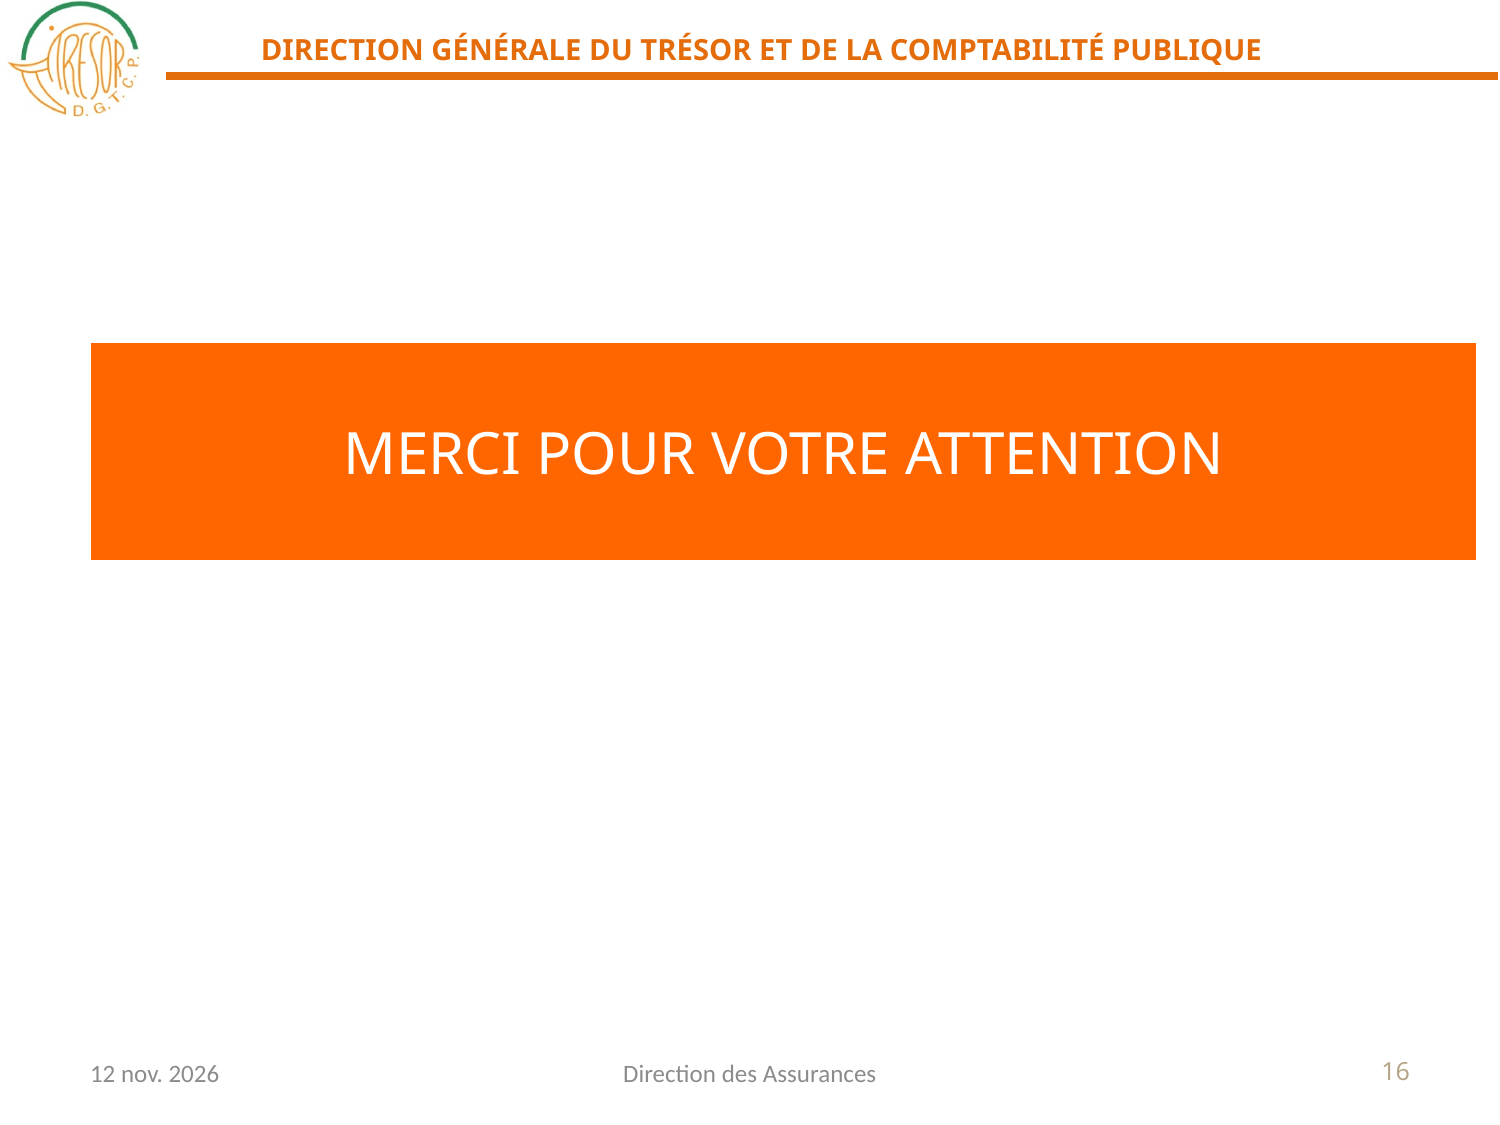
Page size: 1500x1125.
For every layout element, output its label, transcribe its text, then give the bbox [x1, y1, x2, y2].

picture [5, 0, 141, 117]
text_box MERCI POUR VOTRE ATTENTION [86, 339, 1481, 564]
text_box DIRECTION GÉNÉRALE DU TRÉSOR ET DE LA COMPTABILITÉ PUBLIQUE [246, 23, 1395, 70]
text_box [163, 70, 1500, 82]
slide_number 16 [1074, 1042, 1425, 1103]
footer Direction des Assurances [512, 1042, 988, 1103]
slide_number 31-janv.-24 [75, 1042, 425, 1103]
